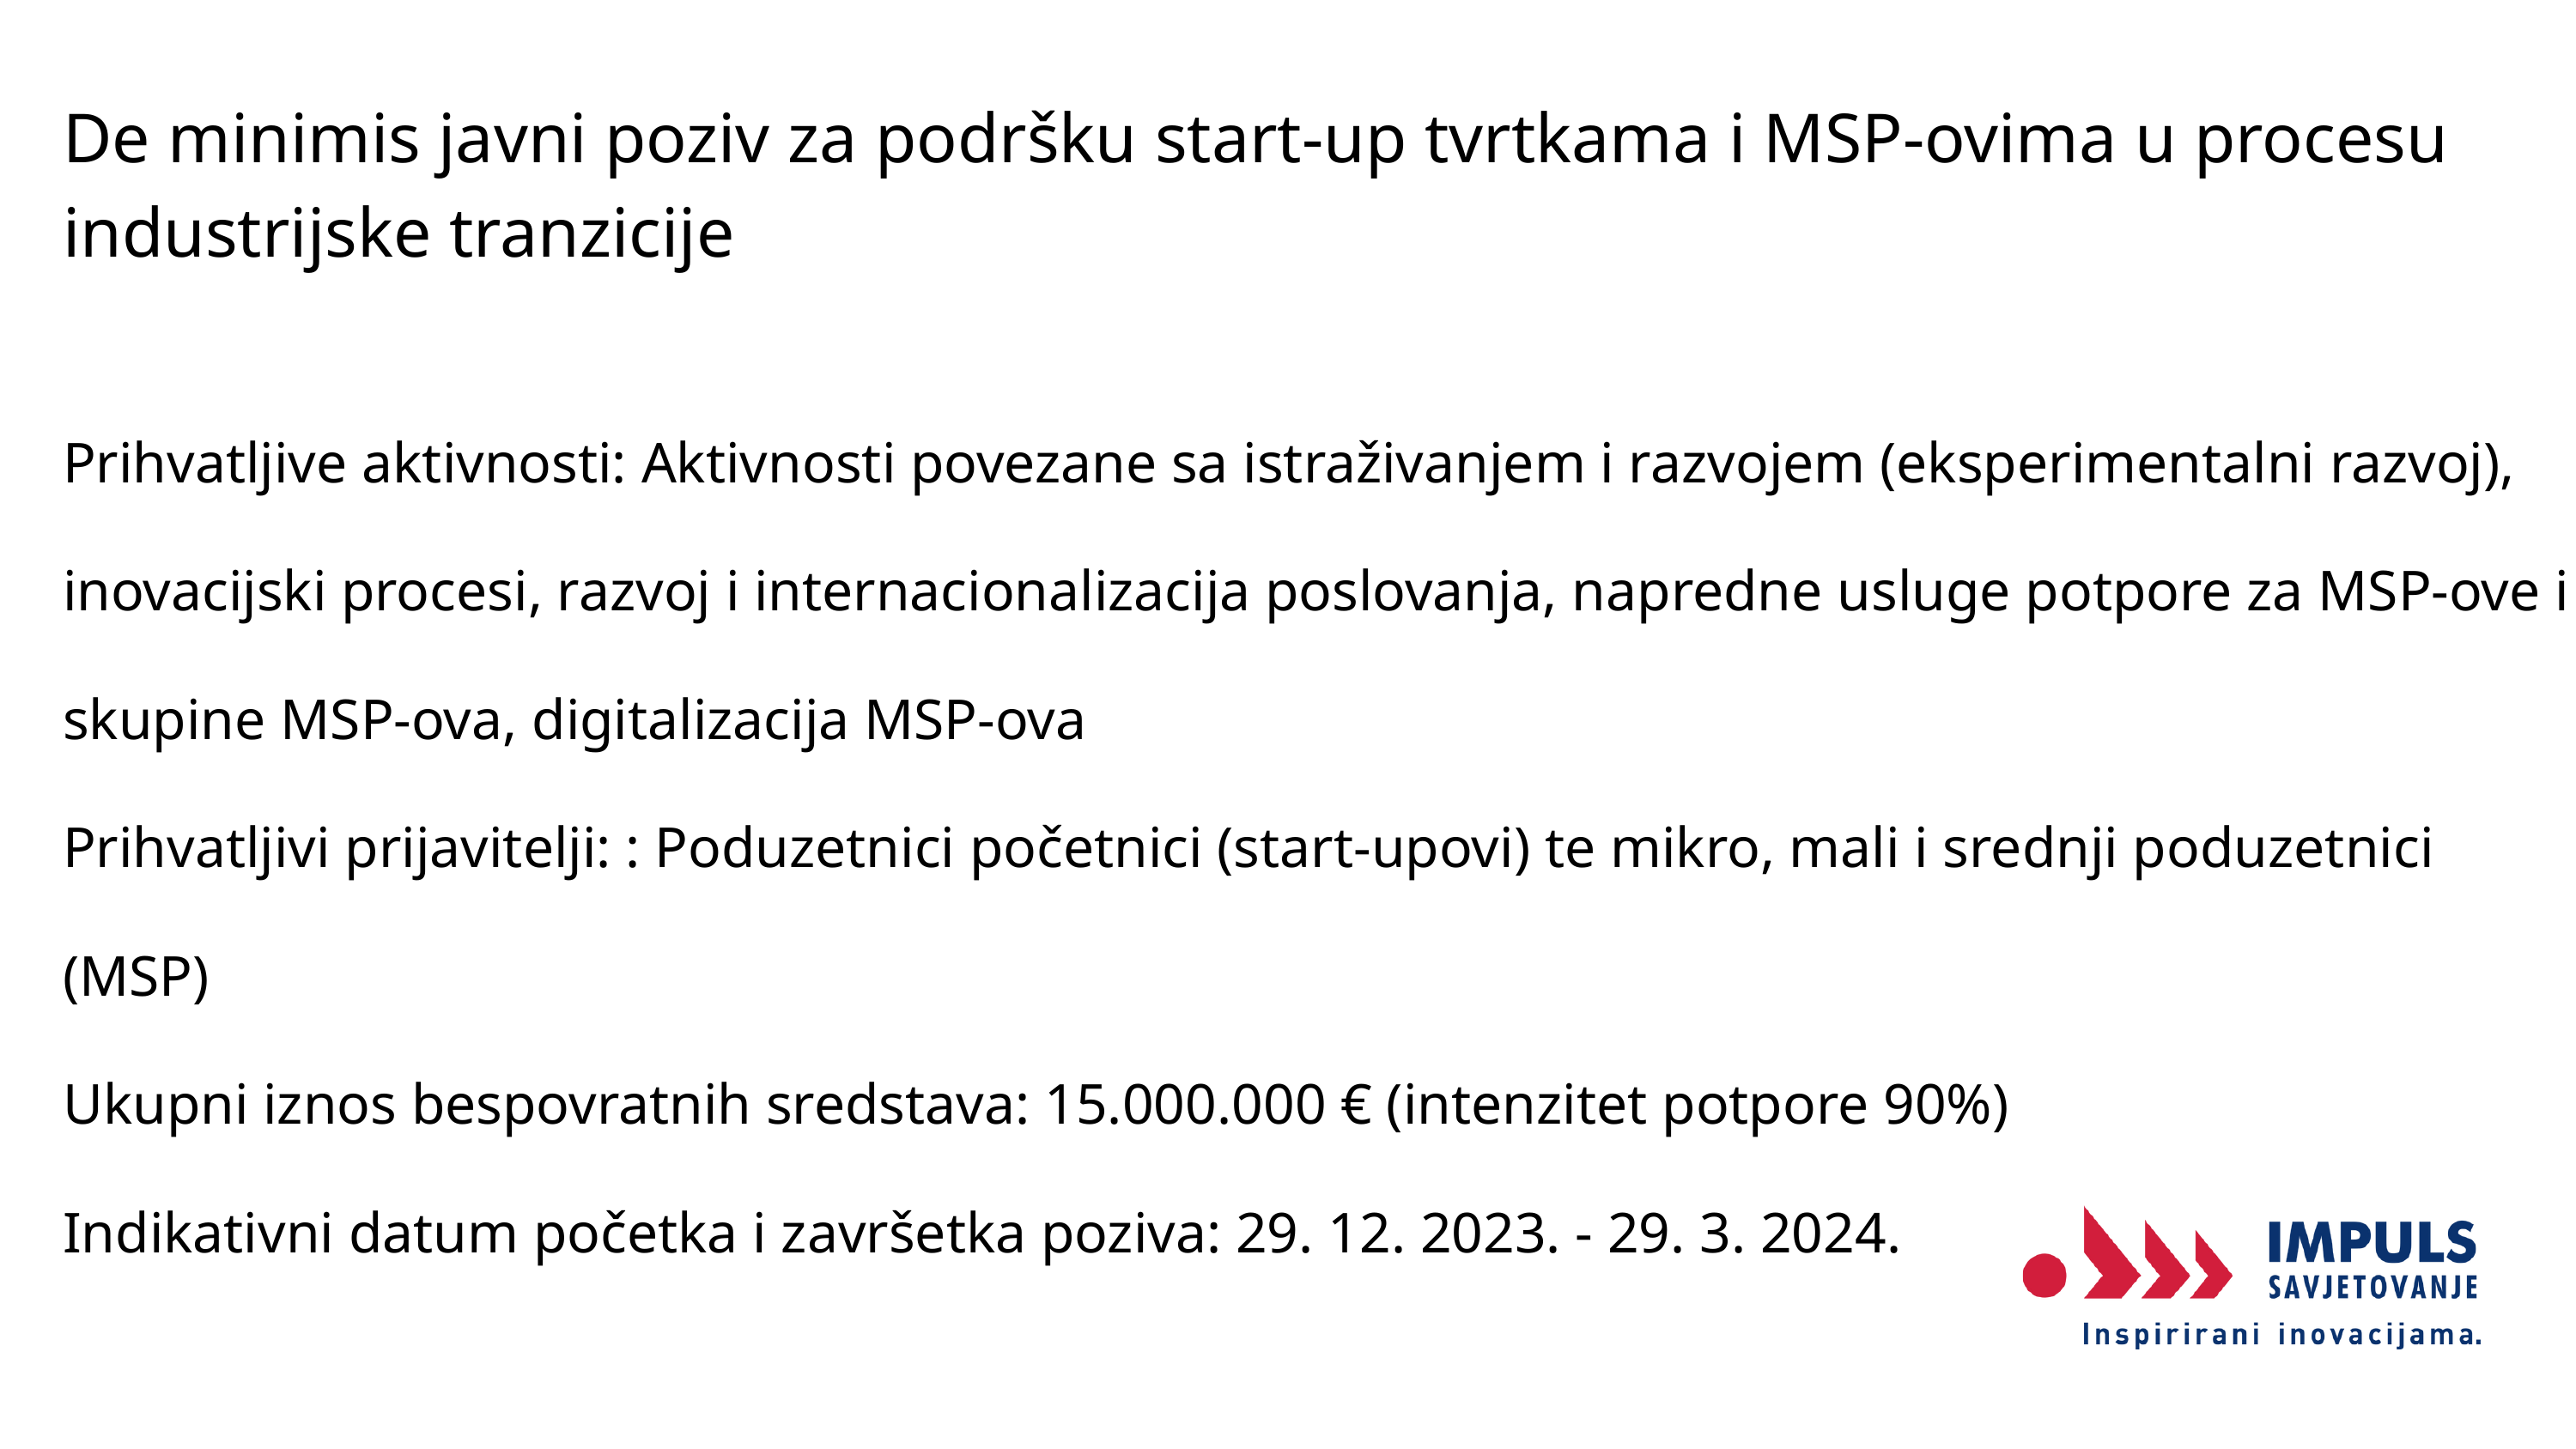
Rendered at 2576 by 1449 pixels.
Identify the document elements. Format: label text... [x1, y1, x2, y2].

text_box De minimis javni poziv za podršku start-up tvrtkama i MSP-ovima u procesu industrijske tranzicije Prihvatljive aktivnosti: Aktivnosti povezane sa istraživanjem i razvojem (eksperimentalni razvoj), inovacijski procesi, razvoj i internacionalizacija poslovanja, napredne usluge potpore za MSP-ove i skupine MSP-ova, digitalizacija MSP-ova Prihvatljivi prijavitelji: : Poduzetnici početnici (start-upovi) te mikro, mali i srednji poduzetnici (MSP) Ukupni iznos bespovratnih sredstava: 15.000.000 € (intenzitet potpore 90%) Indikativni datum početka i završetka poziva: 29. 12. 2023. - 29. 3. 2024. [63, 81, 2576, 1449]
text_box [2022, 1205, 2481, 1349]
